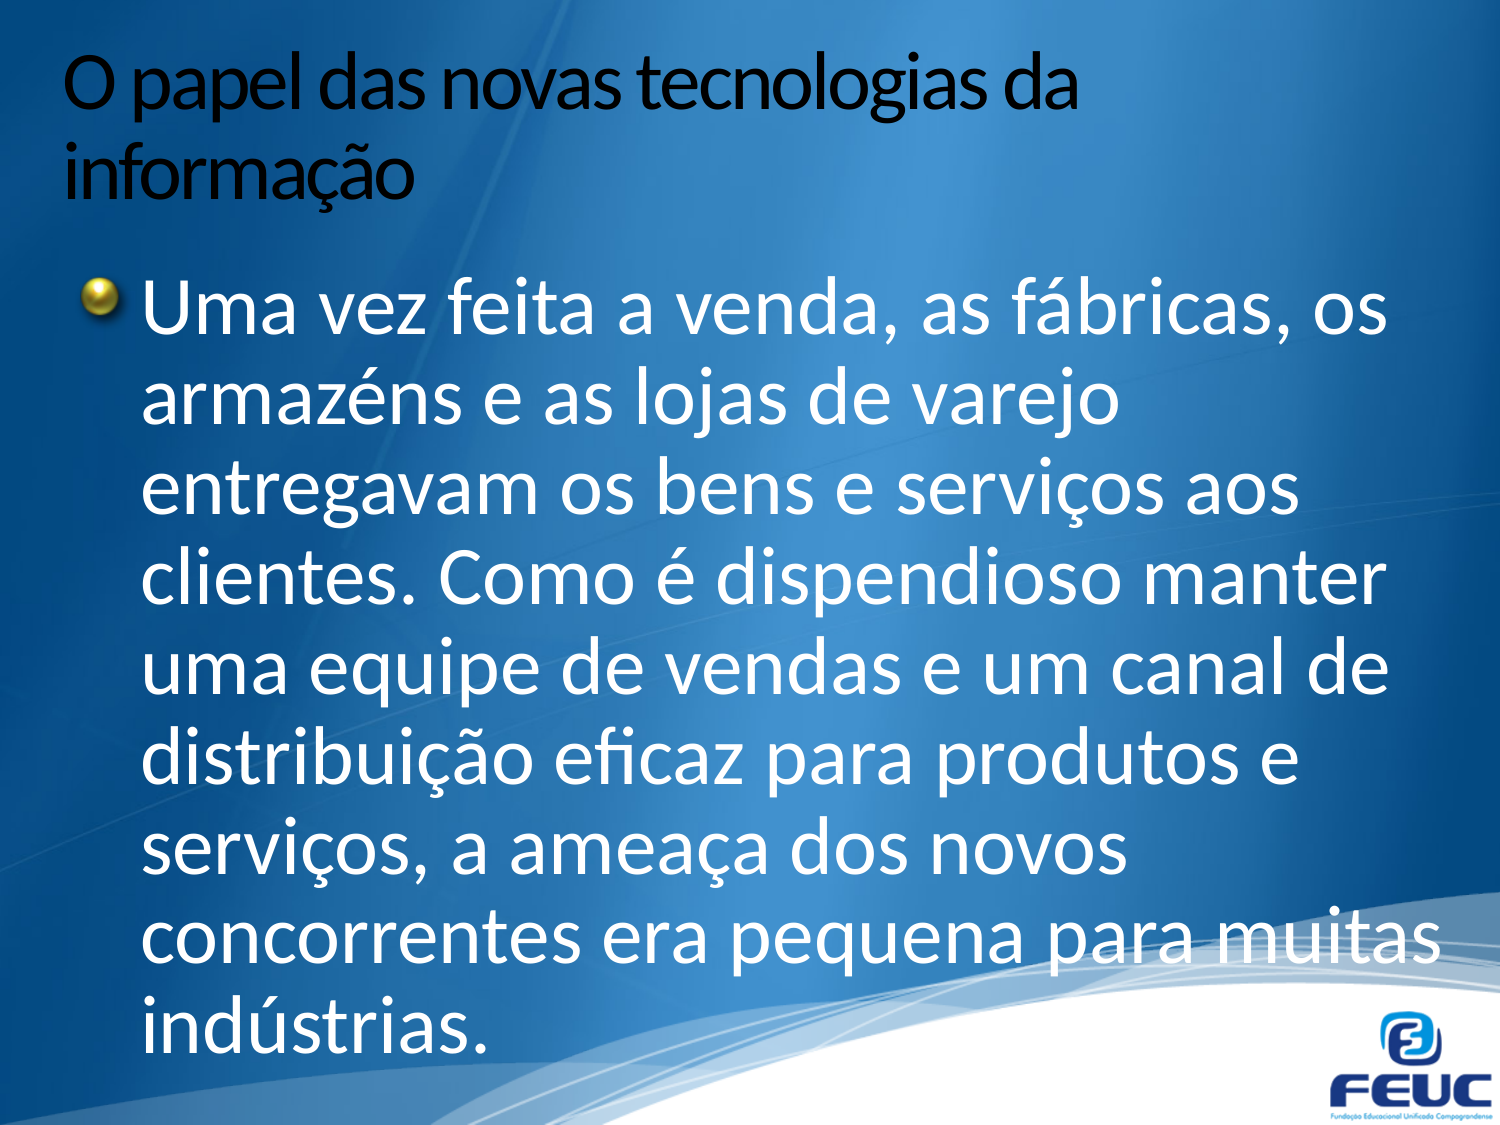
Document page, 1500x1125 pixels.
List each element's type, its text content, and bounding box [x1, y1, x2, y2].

title O papel das novas tecnologias da informação [62, 37, 1438, 220]
picture [0, 0, 1500, 1125]
list Uma vez feita a venda, as fábricas, os armazéns e as lojas de varejo entregavam os bens e serviços aos clientes. Como é dispendioso manter uma equipe de vendas e um canal de distribuição eficaz para produtos e serviços, a ameaça dos novos concorrentes era pequena para muitas indústrias. [75, 262, 1447, 1005]
